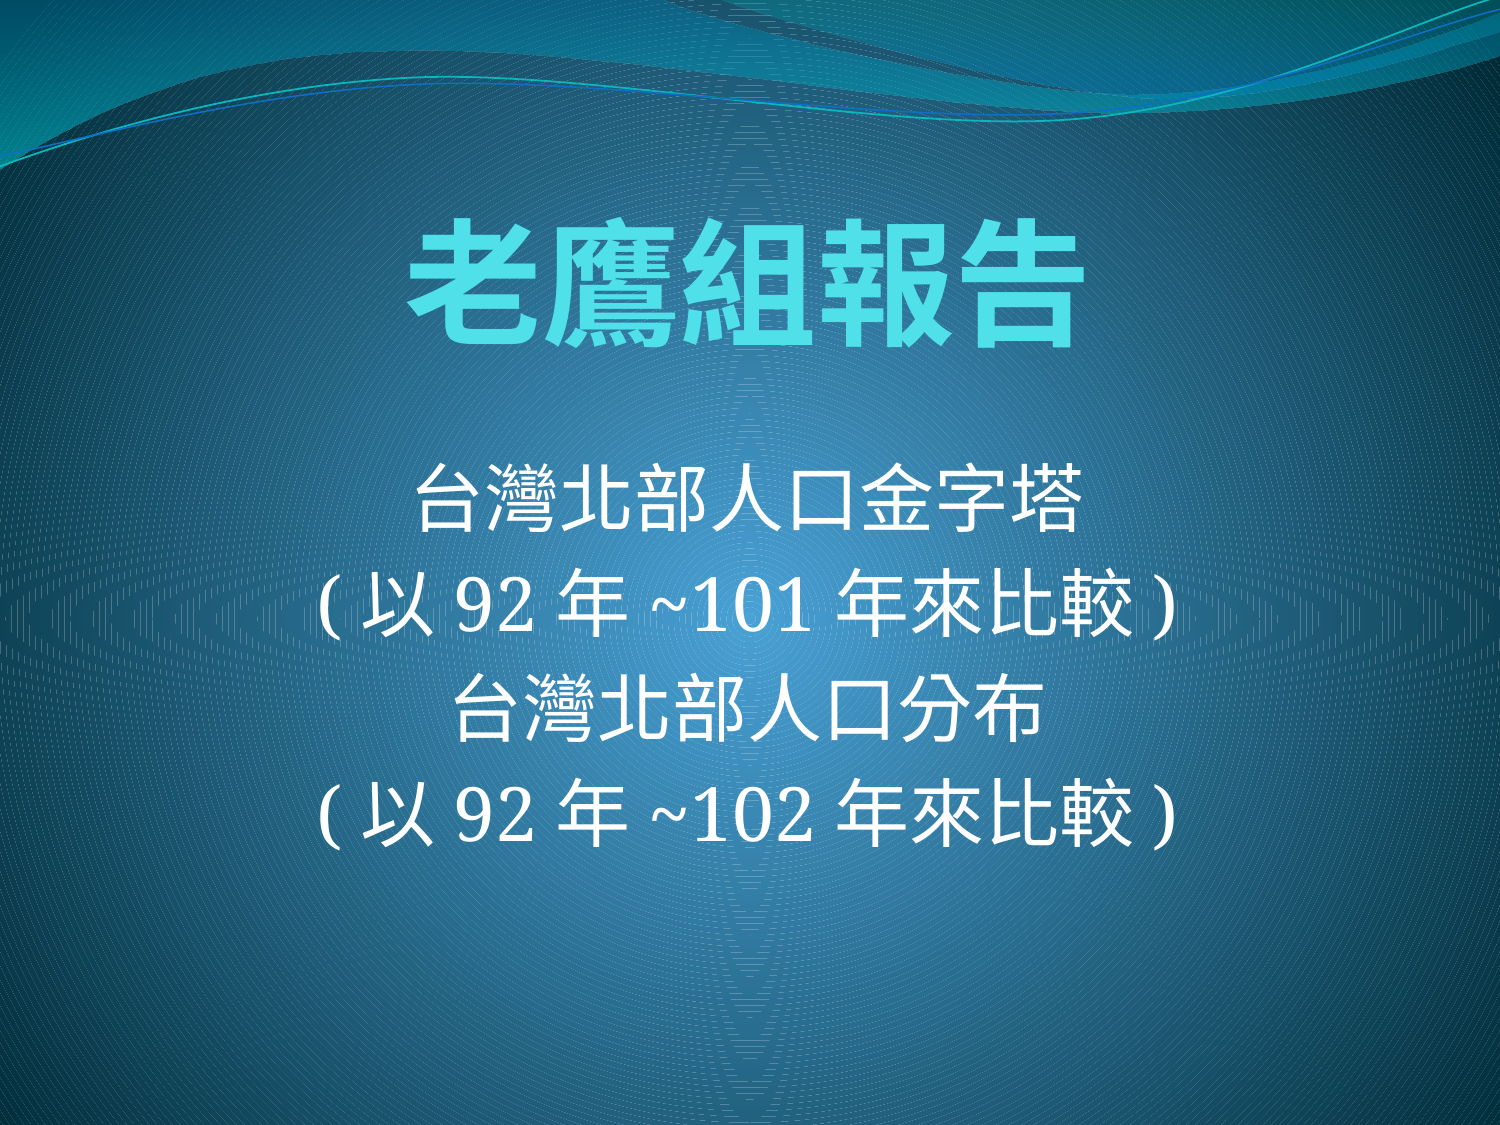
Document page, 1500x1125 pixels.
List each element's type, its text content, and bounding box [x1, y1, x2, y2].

title 老鷹組報告 [112, 58, 1388, 364]
subtitle 台灣北部人口金字塔 (以92年~101年來比較) 台灣北部人口分布 (以92年~102年來比較) [171, 444, 1334, 1047]
